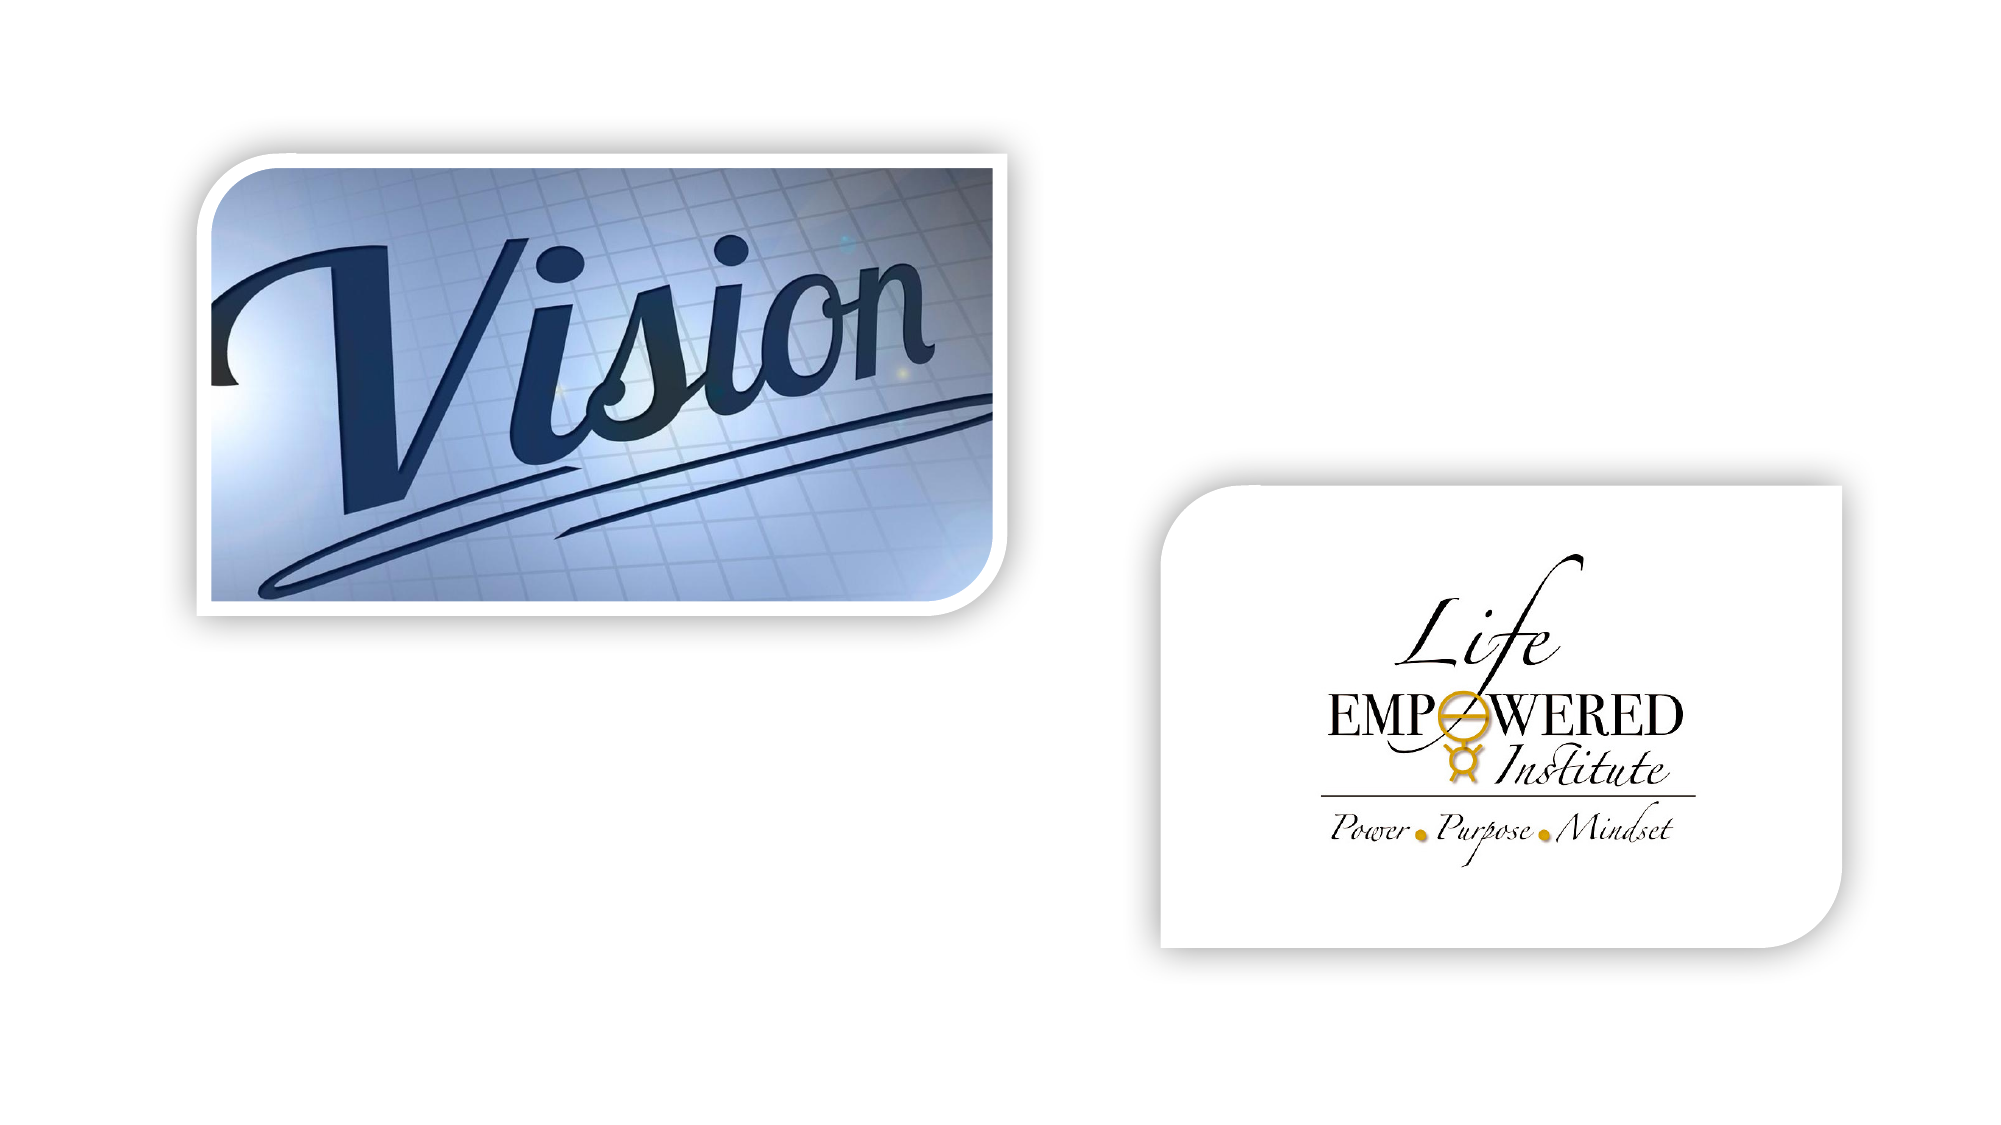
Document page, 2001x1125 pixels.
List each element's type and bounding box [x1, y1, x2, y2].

picture [204, 160, 1001, 609]
picture [1167, 492, 1835, 941]
